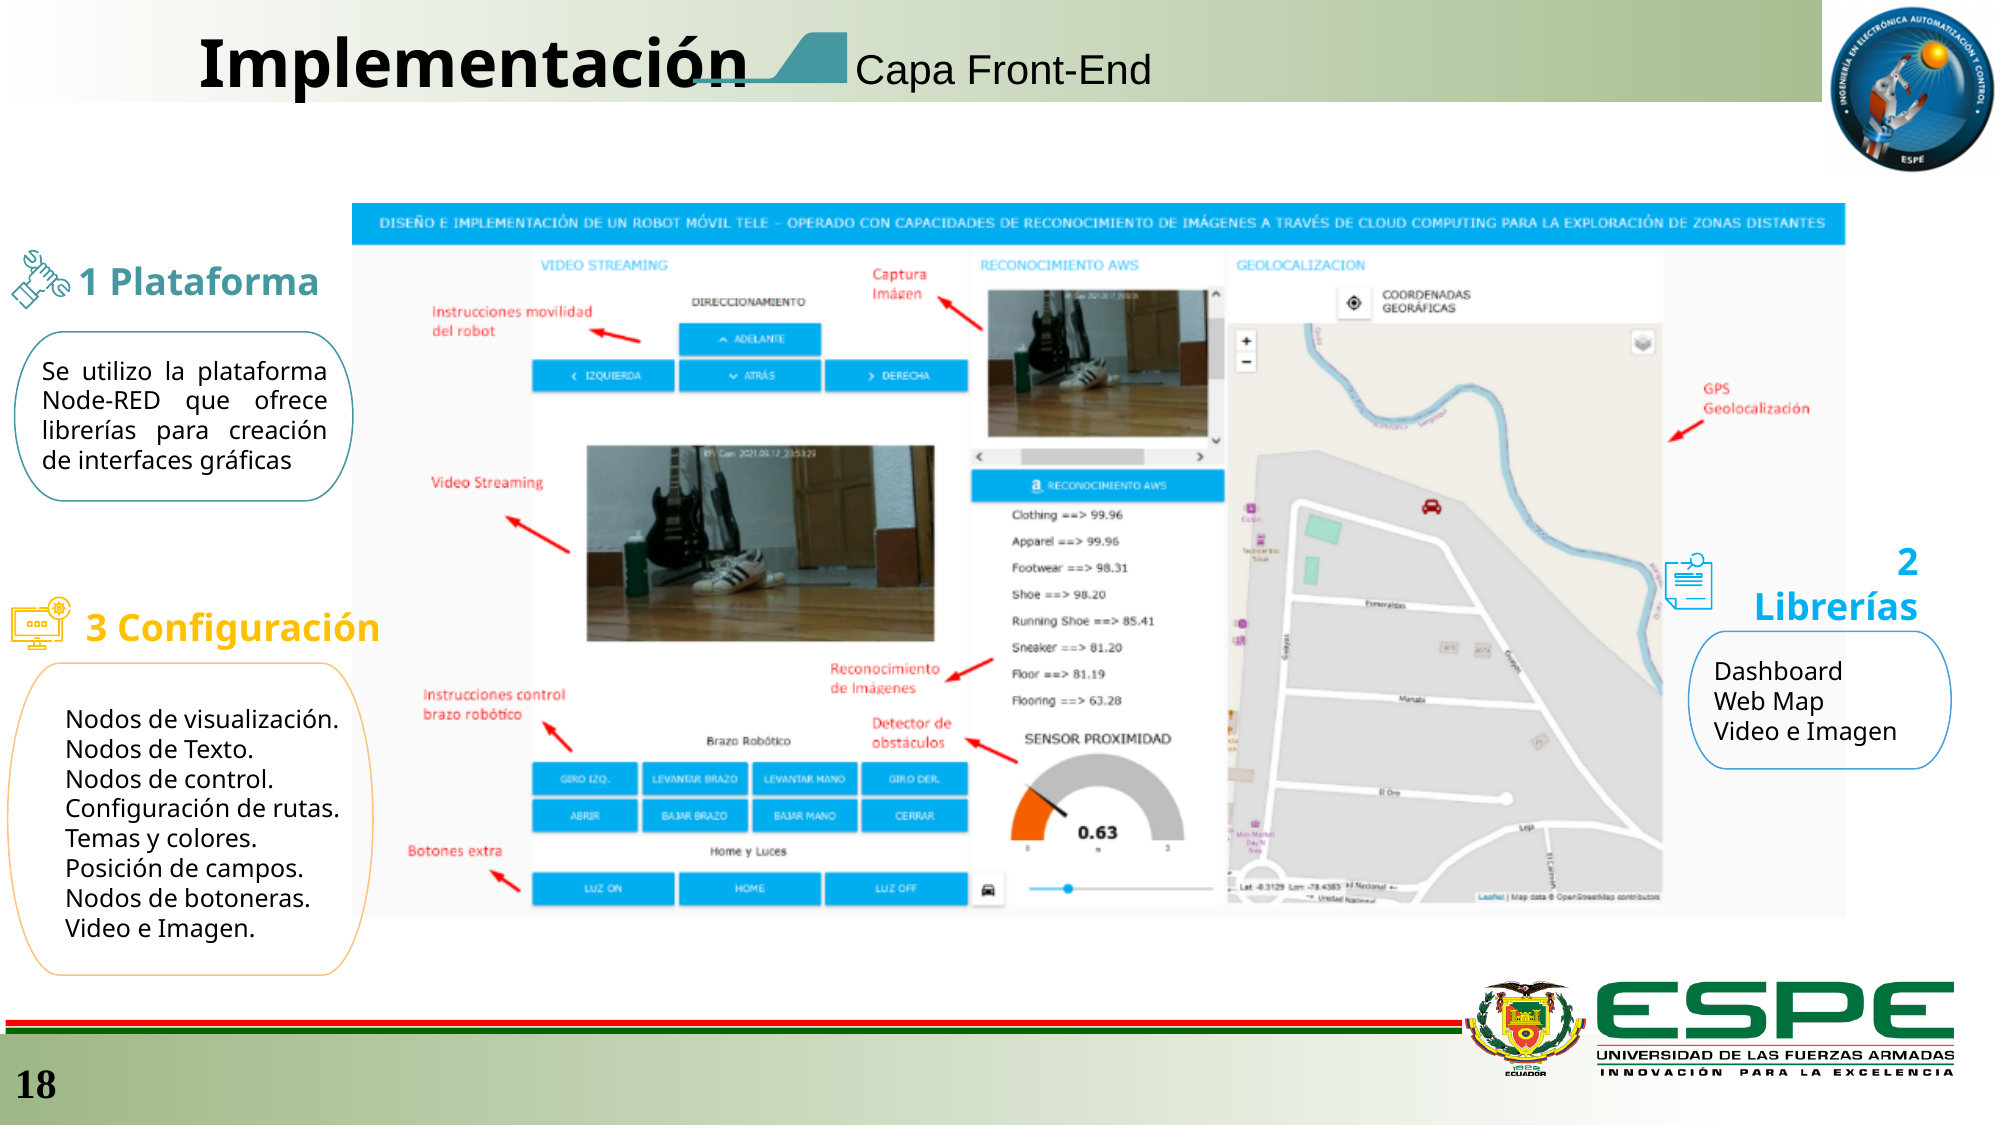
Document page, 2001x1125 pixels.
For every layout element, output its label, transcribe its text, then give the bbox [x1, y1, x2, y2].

picture [1230, 218, 1246, 227]
picture [1822, 0, 2000, 179]
text_box [14, 331, 347, 501]
picture [1321, 219, 1329, 227]
picture [386, 218, 395, 227]
picture [1025, 218, 1055, 227]
picture [953, 218, 972, 227]
picture [737, 218, 743, 227]
text_box [1851, 631, 1952, 769]
picture [1605, 218, 1631, 227]
text_box [11, 249, 71, 310]
picture [1285, 215, 1319, 227]
picture [1753, 218, 1771, 227]
picture [816, 218, 832, 227]
picture [1773, 218, 1780, 227]
picture [1001, 218, 1017, 227]
picture [1733, 218, 1740, 227]
picture [534, 219, 546, 227]
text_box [10, 596, 71, 651]
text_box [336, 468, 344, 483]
picture [1216, 218, 1227, 227]
picture [1639, 215, 1663, 227]
picture [1359, 218, 1365, 227]
picture [973, 218, 984, 227]
text_box Dashboard Web Map Video e Imagen [1936, 643, 1952, 693]
picture [1817, 218, 1824, 227]
picture [634, 218, 648, 227]
picture [687, 218, 701, 227]
picture [673, 218, 680, 227]
text_box 1 Plataforma [63, 232, 347, 328]
picture [1502, 218, 1517, 227]
picture [1376, 218, 1390, 227]
picture [397, 218, 412, 227]
picture [460, 218, 482, 227]
picture [1709, 218, 1734, 227]
picture [1419, 218, 1427, 227]
picture [1458, 218, 1474, 227]
picture [1247, 218, 1255, 227]
text_box 18 [0, 1048, 1272, 1114]
picture [526, 218, 533, 227]
picture [584, 218, 601, 227]
picture [1780, 218, 1807, 227]
picture [1694, 218, 1705, 227]
picture [1159, 218, 1164, 227]
picture [1263, 219, 1270, 227]
picture [440, 218, 447, 227]
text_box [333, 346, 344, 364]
picture [550, 218, 556, 227]
picture [1551, 219, 1558, 227]
text_box Implementación [184, 13, 1816, 109]
picture [1477, 219, 1484, 227]
picture [1165, 218, 1176, 227]
picture [1428, 218, 1455, 227]
picture [1189, 216, 1213, 227]
picture [380, 218, 385, 227]
picture [415, 216, 434, 227]
picture [649, 218, 672, 227]
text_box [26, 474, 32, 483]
text_box [7, 663, 358, 976]
picture [761, 218, 767, 227]
text_box Dashboard Web Map Video e Imagen [1937, 707, 1952, 756]
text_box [1664, 552, 1713, 610]
picture [1341, 218, 1352, 227]
picture [840, 218, 854, 227]
picture [1136, 218, 1146, 227]
picture [1520, 218, 1536, 227]
picture [1366, 219, 1371, 227]
picture [1276, 218, 1283, 227]
picture [1100, 219, 1109, 227]
picture [745, 218, 756, 227]
picture [1393, 218, 1406, 227]
picture [788, 218, 796, 227]
picture [1574, 218, 1593, 227]
picture [794, 218, 813, 227]
text_box 3 Configuración [75, 603, 347, 651]
picture [1565, 218, 1572, 227]
picture [352, 203, 1847, 922]
picture [860, 218, 867, 227]
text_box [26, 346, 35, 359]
picture [1747, 218, 1752, 227]
text_box 2 Librerías [1851, 559, 1934, 607]
picture [1808, 218, 1814, 227]
picture [705, 219, 716, 227]
picture [1487, 218, 1493, 227]
picture [987, 218, 994, 227]
picture [619, 219, 626, 227]
picture [832, 218, 839, 227]
picture [1059, 218, 1087, 227]
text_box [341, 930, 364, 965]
picture [1117, 218, 1133, 227]
picture [1670, 218, 1686, 227]
picture [565, 219, 577, 227]
picture [903, 218, 935, 227]
text_box [692, 32, 848, 84]
picture [517, 218, 524, 227]
picture [874, 218, 889, 227]
picture [1465, 981, 1954, 1076]
picture [487, 218, 514, 227]
